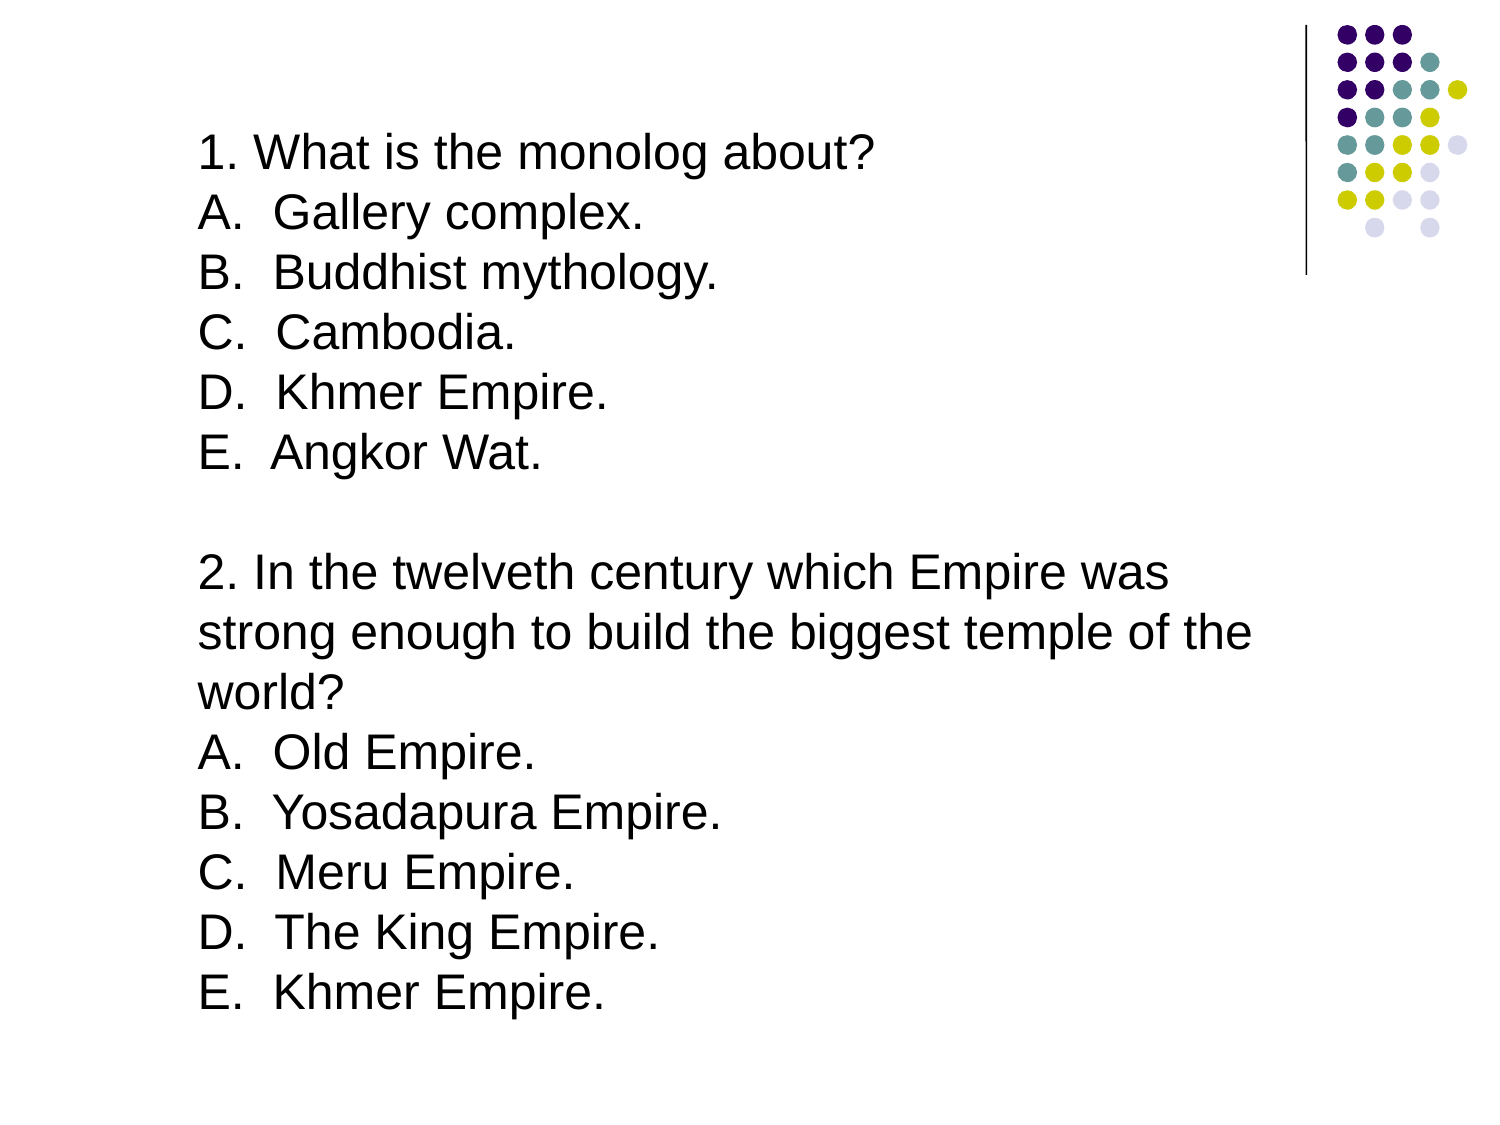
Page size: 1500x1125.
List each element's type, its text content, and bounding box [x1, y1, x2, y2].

text_box 1. What is the monolog about? A. Gallery complex. B. Buddhist mythology. C. Cambodia. D. Khmer Empire. E. Angkor Wat. 2. In the twelveth century which Empire was strong enough to build the biggest temple of the world? A. Old Empire. B. Yosadapura Empire. C. Meru Empire. D. The King Empire. E. Khmer Empire. [182, 112, 1321, 1028]
